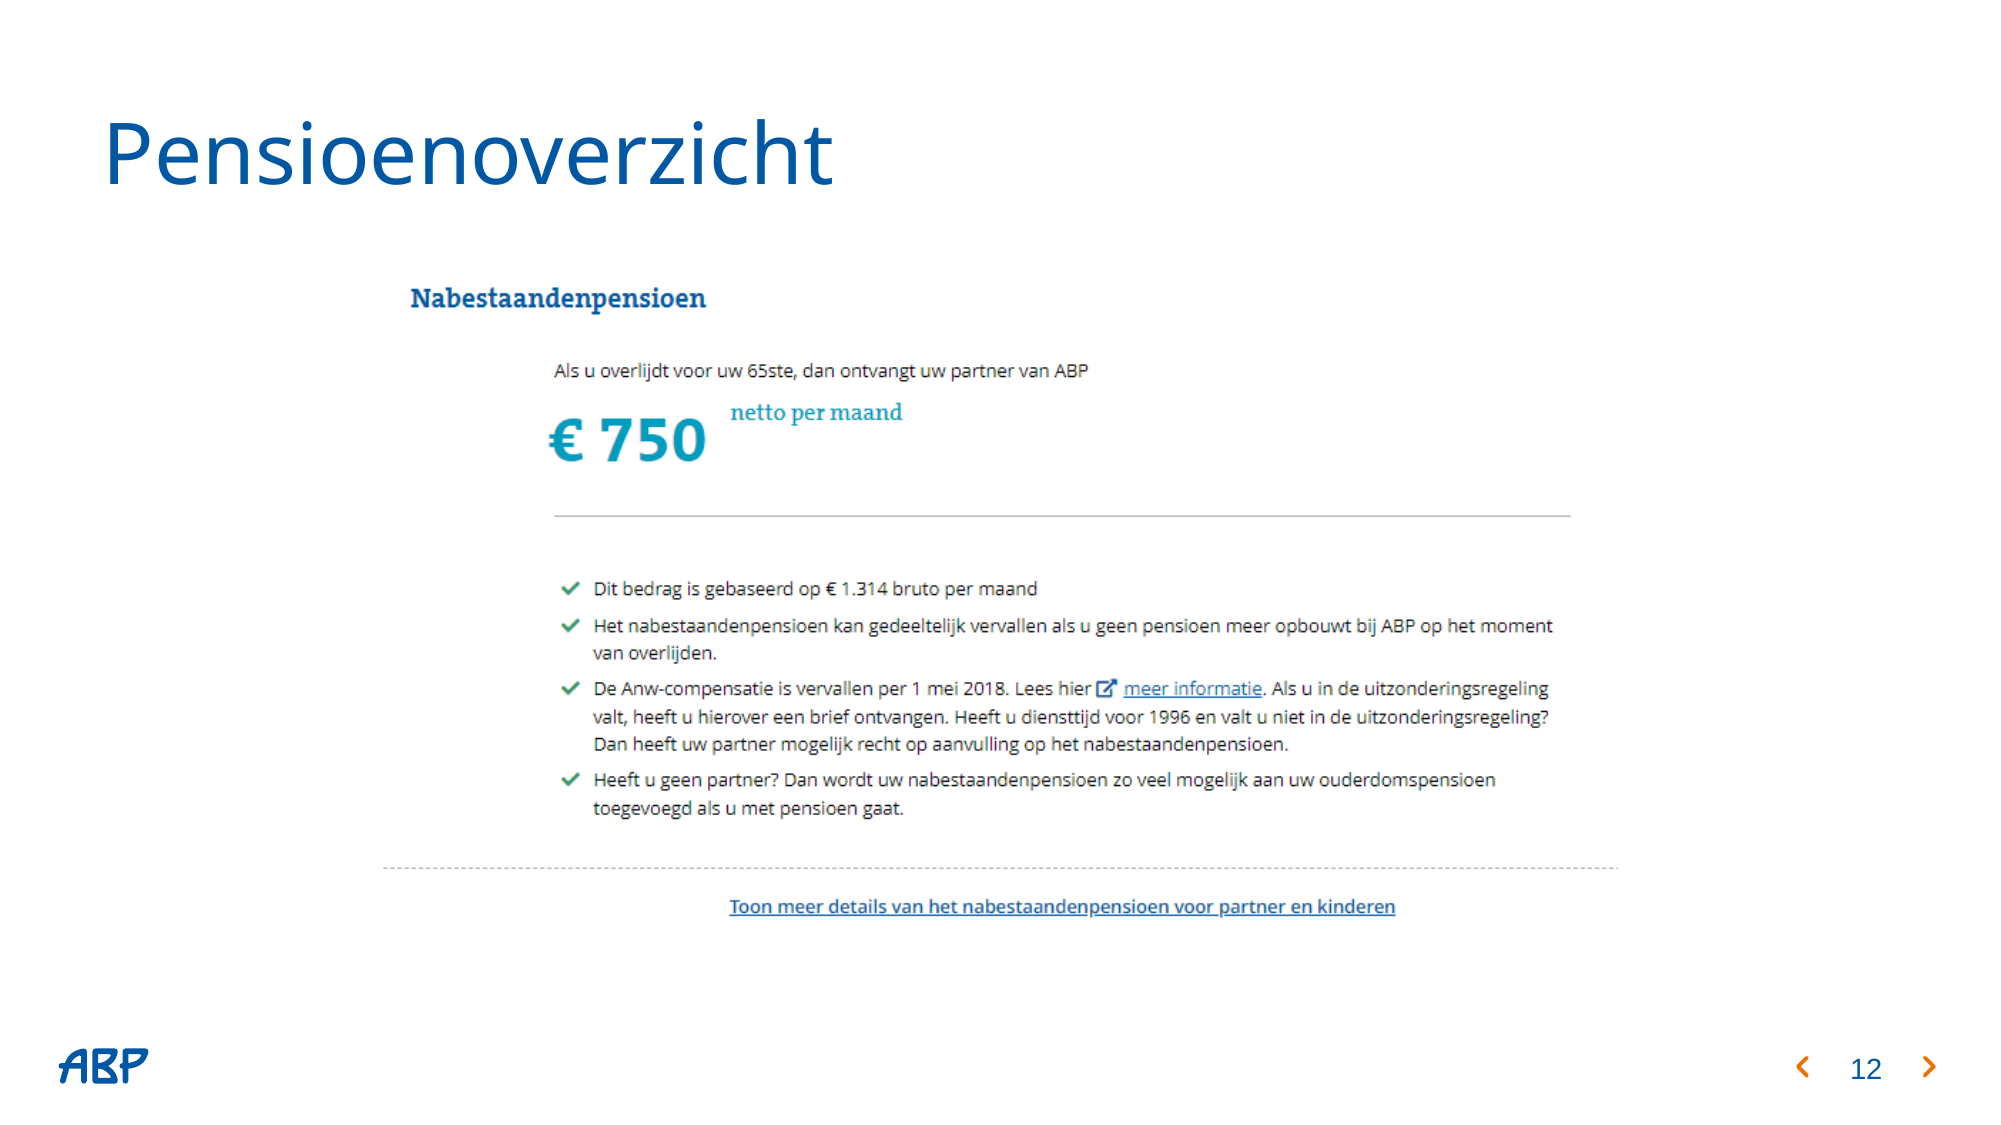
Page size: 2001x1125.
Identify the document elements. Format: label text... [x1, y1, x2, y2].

slide_number 12 [1834, 1050, 1899, 1092]
picture [382, 252, 1618, 940]
title Pensioenoverzicht [102, 99, 1875, 277]
